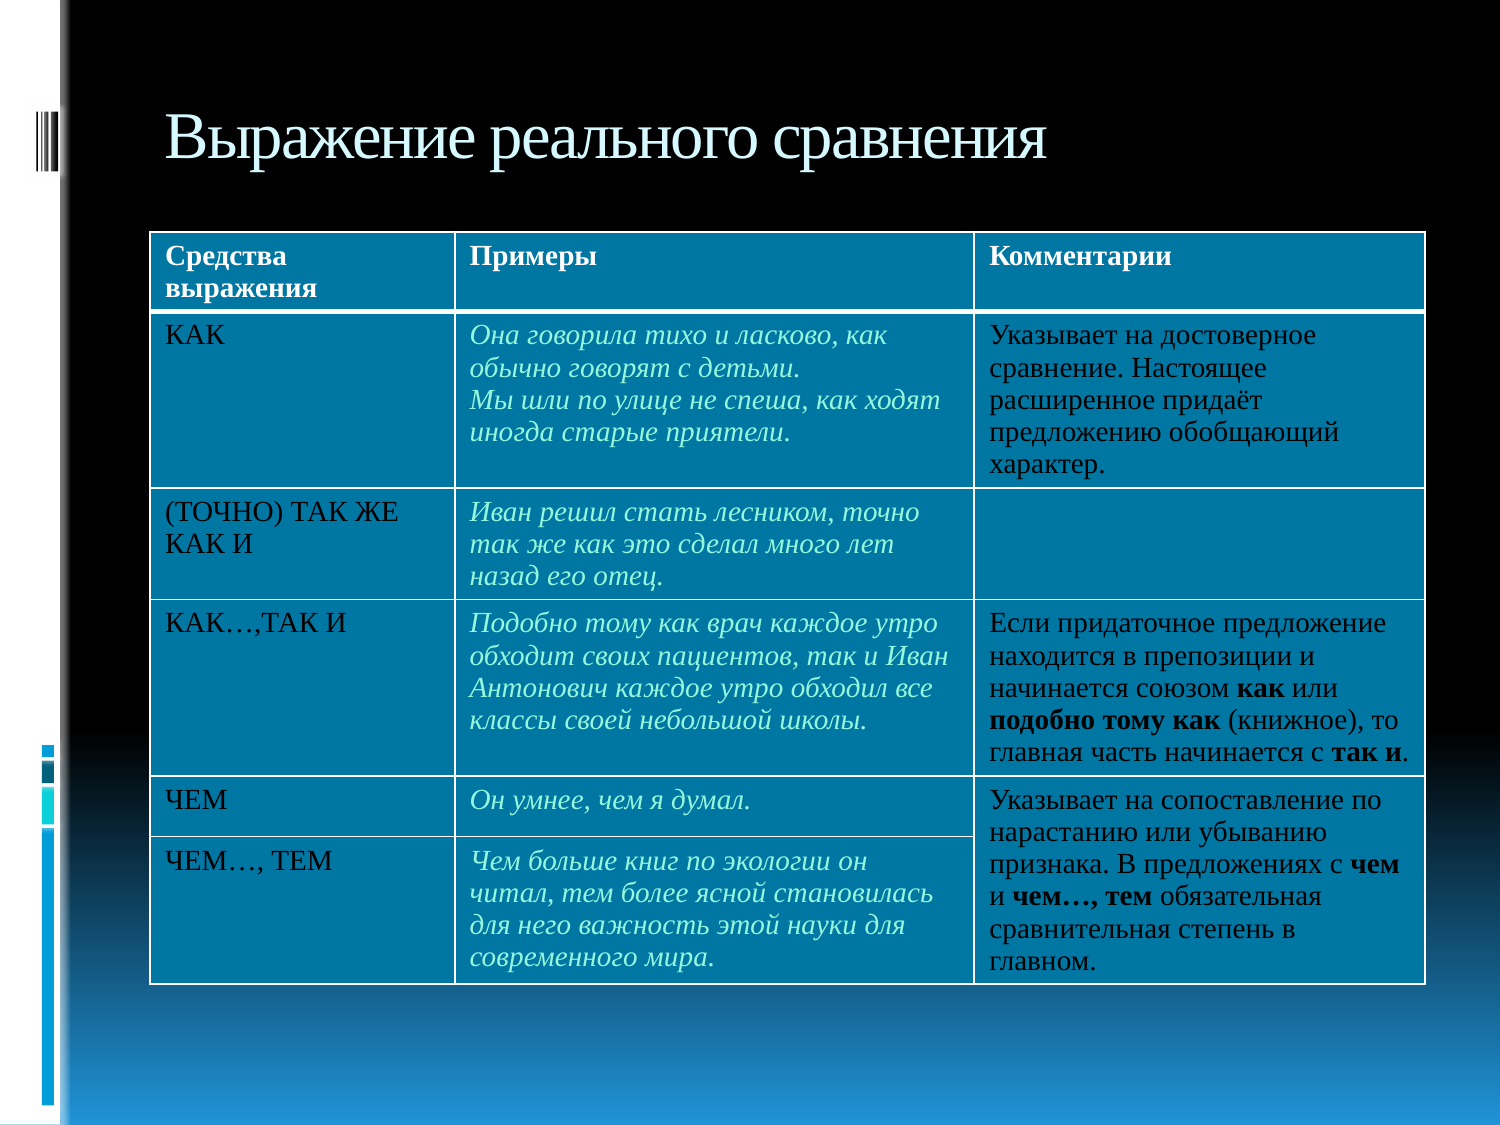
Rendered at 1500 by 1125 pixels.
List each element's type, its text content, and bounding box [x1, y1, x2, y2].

table_cell Чем больше книг по экологии он читал, тем более ясной становилась для него важность этой науки для современного мира. [456, 837, 973, 983]
table_cell Если придаточное предложение находится в препозиции и начинается союзом как или подобно тому как (книжное), то главная часть начинается с так и. [975, 600, 1424, 775]
table_cell Подобно тому как врач каждое утро обходит своих пациентов, так и Иван Антонович каждое утро обходил все классы своей небольшой школы. [456, 600, 973, 775]
table_cell КАК…,ТАК И [151, 600, 454, 775]
table_cell Иван решил стать лесником, точно так же как это сделал много лет назад его отец. [456, 489, 973, 599]
table_cell (ТОЧНО) ТАК ЖЕ КАК И [151, 489, 454, 599]
table_cell ЧЕМ [151, 777, 454, 836]
title Выражение реального сравнения [150, 83, 1425, 209]
table_cell [975, 489, 1424, 599]
table_header Средства выражения [151, 233, 454, 309]
table_cell Она говорила тихо и ласково, как обычно говорят с детьми. Мы шли по улице не спеша, как ходят иногда старые приятели. [456, 314, 973, 487]
table_cell Указывает на сопоставление по нарастанию или убыванию признака. В предложениях с чем и чем…, тем обязательная сравнительная степень в главном. [975, 777, 1424, 983]
table_cell ЧЕМ…, ТЕМ [151, 837, 454, 983]
table_cell КАК [151, 314, 454, 487]
table_header Комментарии [975, 233, 1424, 309]
table_cell Он умнее, чем я думал. [456, 777, 973, 836]
table_cell Указывает на достоверное сравнение. Настоящее расширенное придаёт предложению обобщающий характер. [975, 314, 1424, 487]
table_header Примеры [456, 233, 973, 309]
